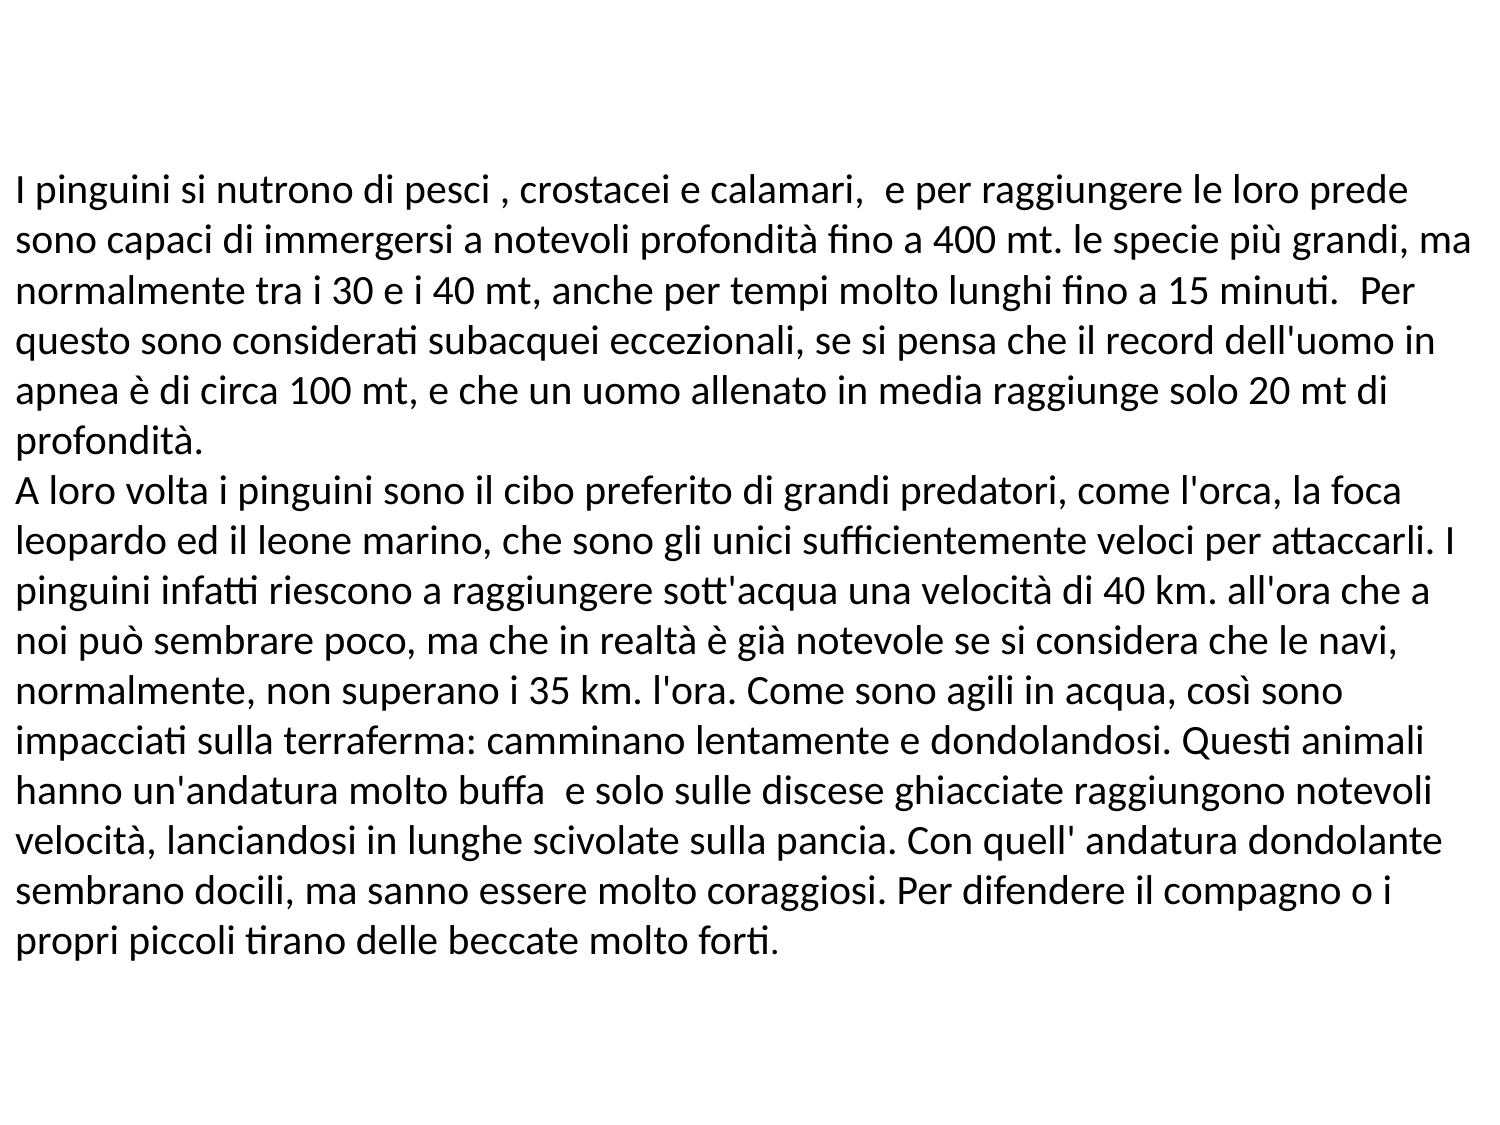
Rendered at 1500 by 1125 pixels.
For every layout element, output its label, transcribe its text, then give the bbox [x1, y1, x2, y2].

text_box I pinguini si nutrono di pesci , crostacei e calamari, e per raggiungere le loro prede sono capaci di immergersi a notevoli profondità fino a 400 mt. le specie più grandi, ma normalmente tra i 30 e i 40 mt, anche per tempi molto lunghi fino a 15 minuti. Per questo sono considerati subacquei eccezionali, se si pensa che il record dell'uomo in apnea è di circa 100 mt, e che un uomo allenato in media raggiunge solo 20 mt di profondità. A loro volta i pinguini sono il cibo preferito di grandi predatori, come l'orca, la foca leopardo ed il leone marino, che sono gli unici sufficientemente veloci per attaccarli. I pinguini infatti riescono a raggiungere sott'acqua una velocità di 40 km. all'ora che a noi può sembrare poco, ma che in realtà è già notevole se si considera che le navi, normalmente, non superano i 35 km. l'ora. Come sono agili in acqua, così sono impacciati sulla terraferma: camminano lentamente e dondolandosi. Questi animali hanno un'andatura molto buffa e solo sulle discese ghiacciate raggiungono notevoli velocità, lanciandosi in lunghe scivolate sulla pancia. Con quell' andatura dondolante sembrano docili, ma sanno essere molto coraggiosi. Per difendere il compagno o i propri piccoli tirano delle beccate molto forti. [0, 154, 1500, 971]
